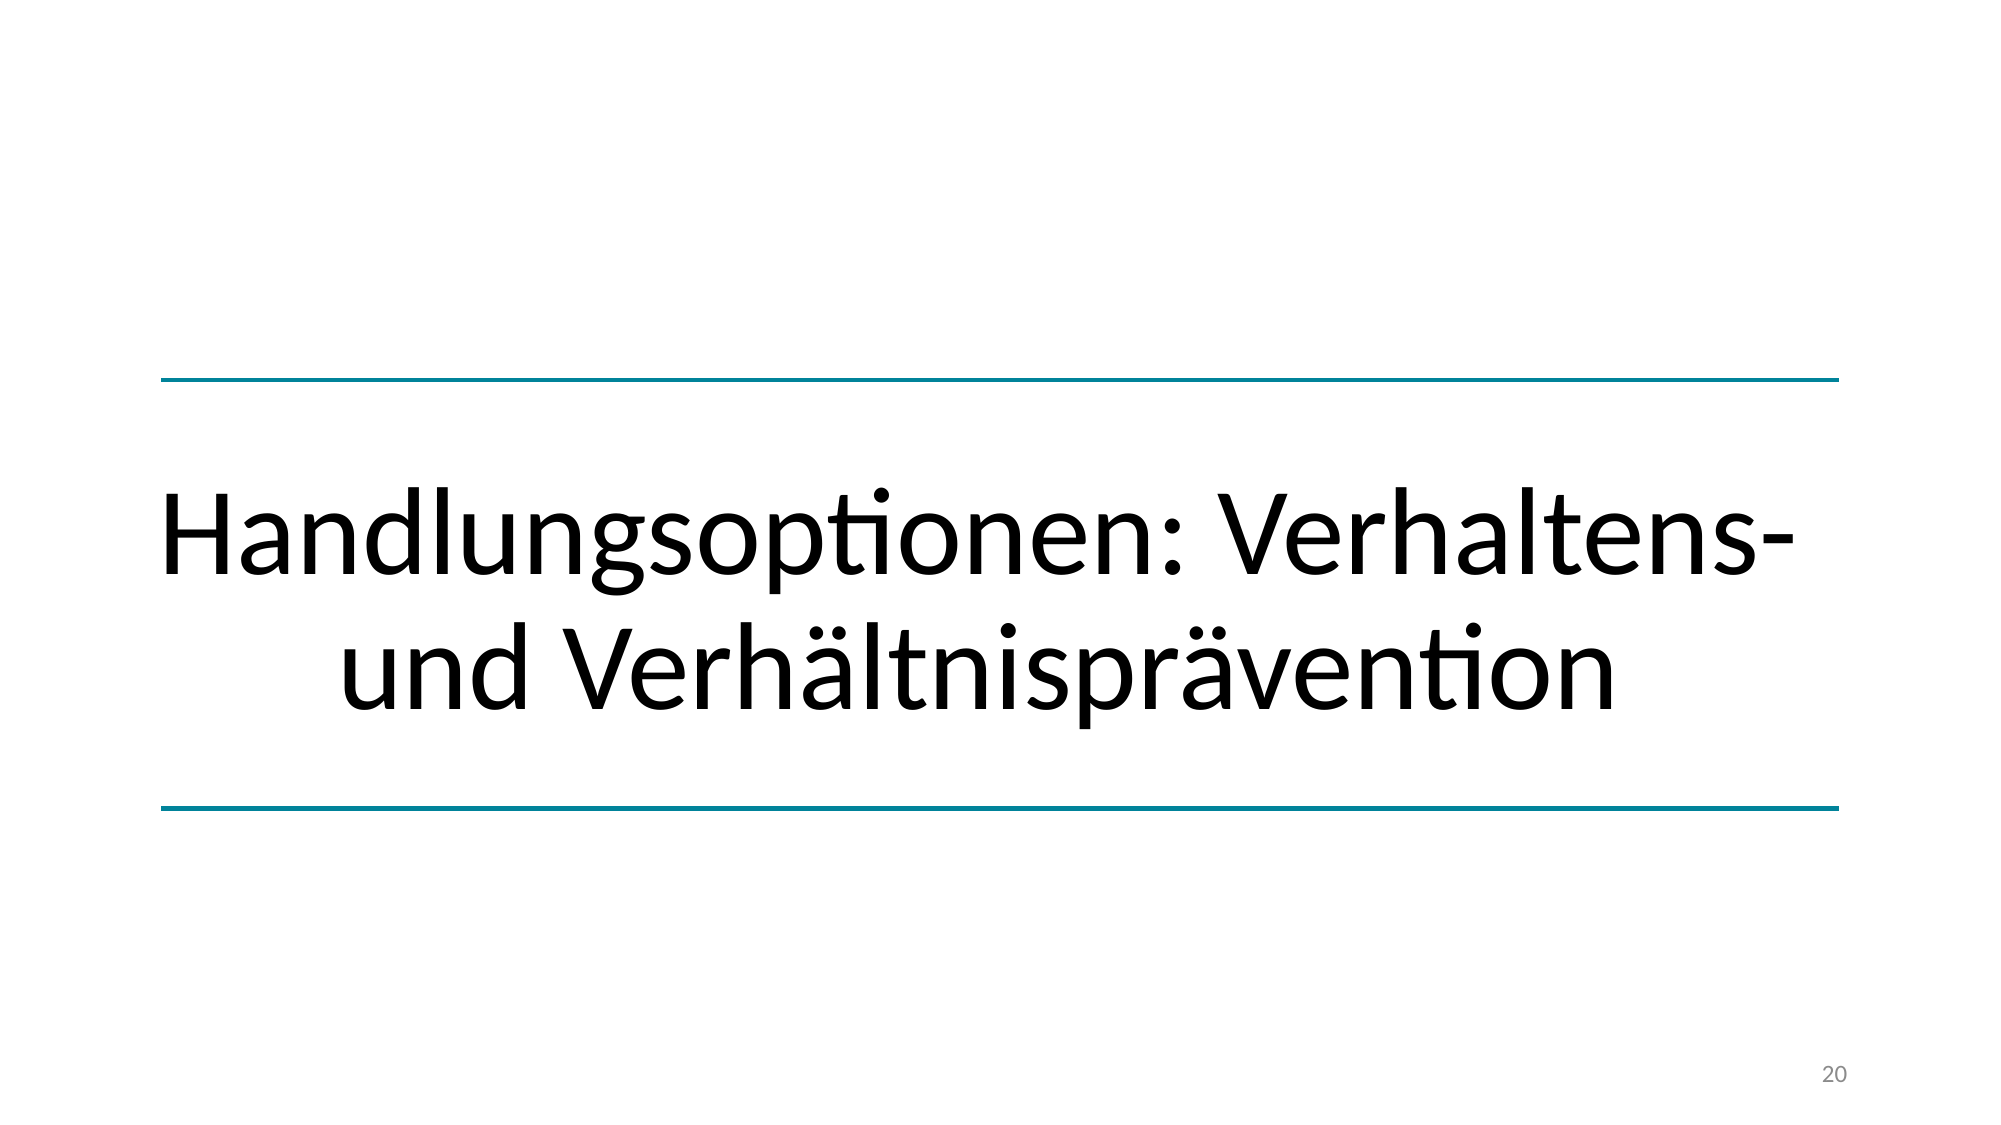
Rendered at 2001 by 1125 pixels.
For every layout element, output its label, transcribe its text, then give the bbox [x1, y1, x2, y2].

slide_number 20 [1412, 1042, 1863, 1103]
title Handlungsoptionen: Verhaltens- und Verhältnisprävention [98, 324, 1861, 744]
